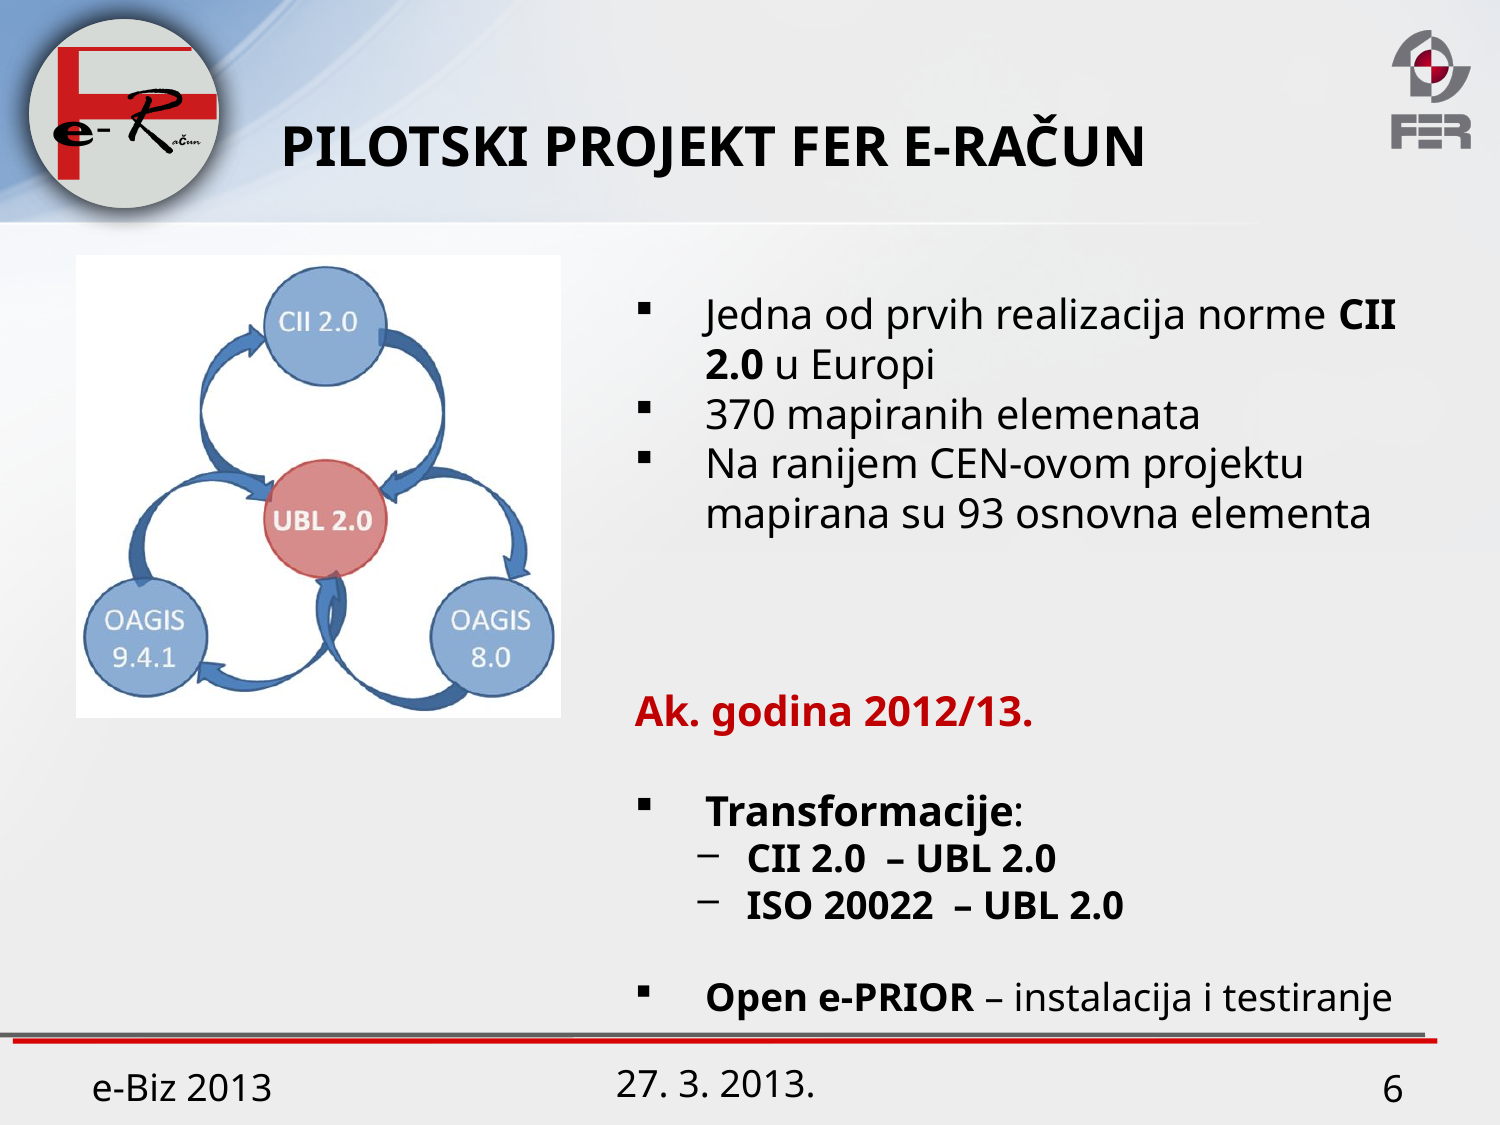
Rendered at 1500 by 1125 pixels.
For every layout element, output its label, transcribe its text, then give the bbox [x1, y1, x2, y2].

list Jedna od prvih realizacija norme CII 2.0 u Europi 370 mapiranih elemenata Na ranijem CEN-ovom projektu mapirana su 93 osnovna elementa Ak. godina 2012/13. Transformacije: CII 2.0 – UBL 2.0 ISO 20022 – UBL 2.0 Open e-PRIOR – instalacija i testiranje [620, 231, 1471, 1035]
title PILOTSKI PROJEKT FER E-RAČUN [265, 58, 1341, 185]
picture [0, 0, 1500, 1125]
text_box 6 [1068, 1057, 1419, 1125]
